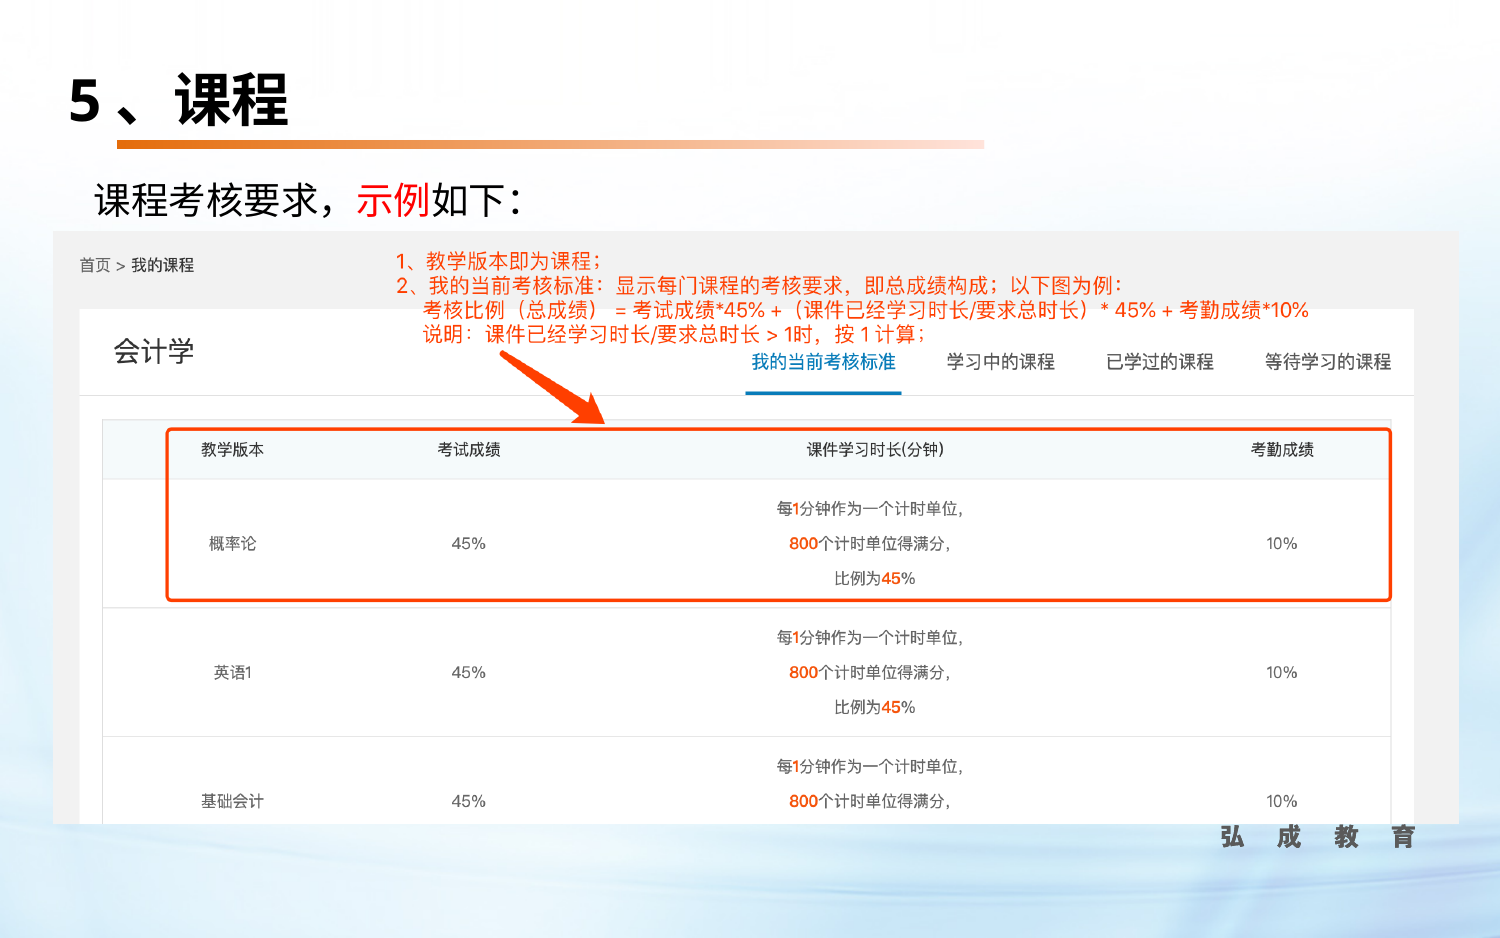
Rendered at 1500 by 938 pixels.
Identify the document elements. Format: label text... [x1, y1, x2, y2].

title 5、课程 [53, 19, 1105, 177]
picture [0, 0, 1500, 938]
text_box 课程考核要求，示例如下： [79, 169, 559, 229]
